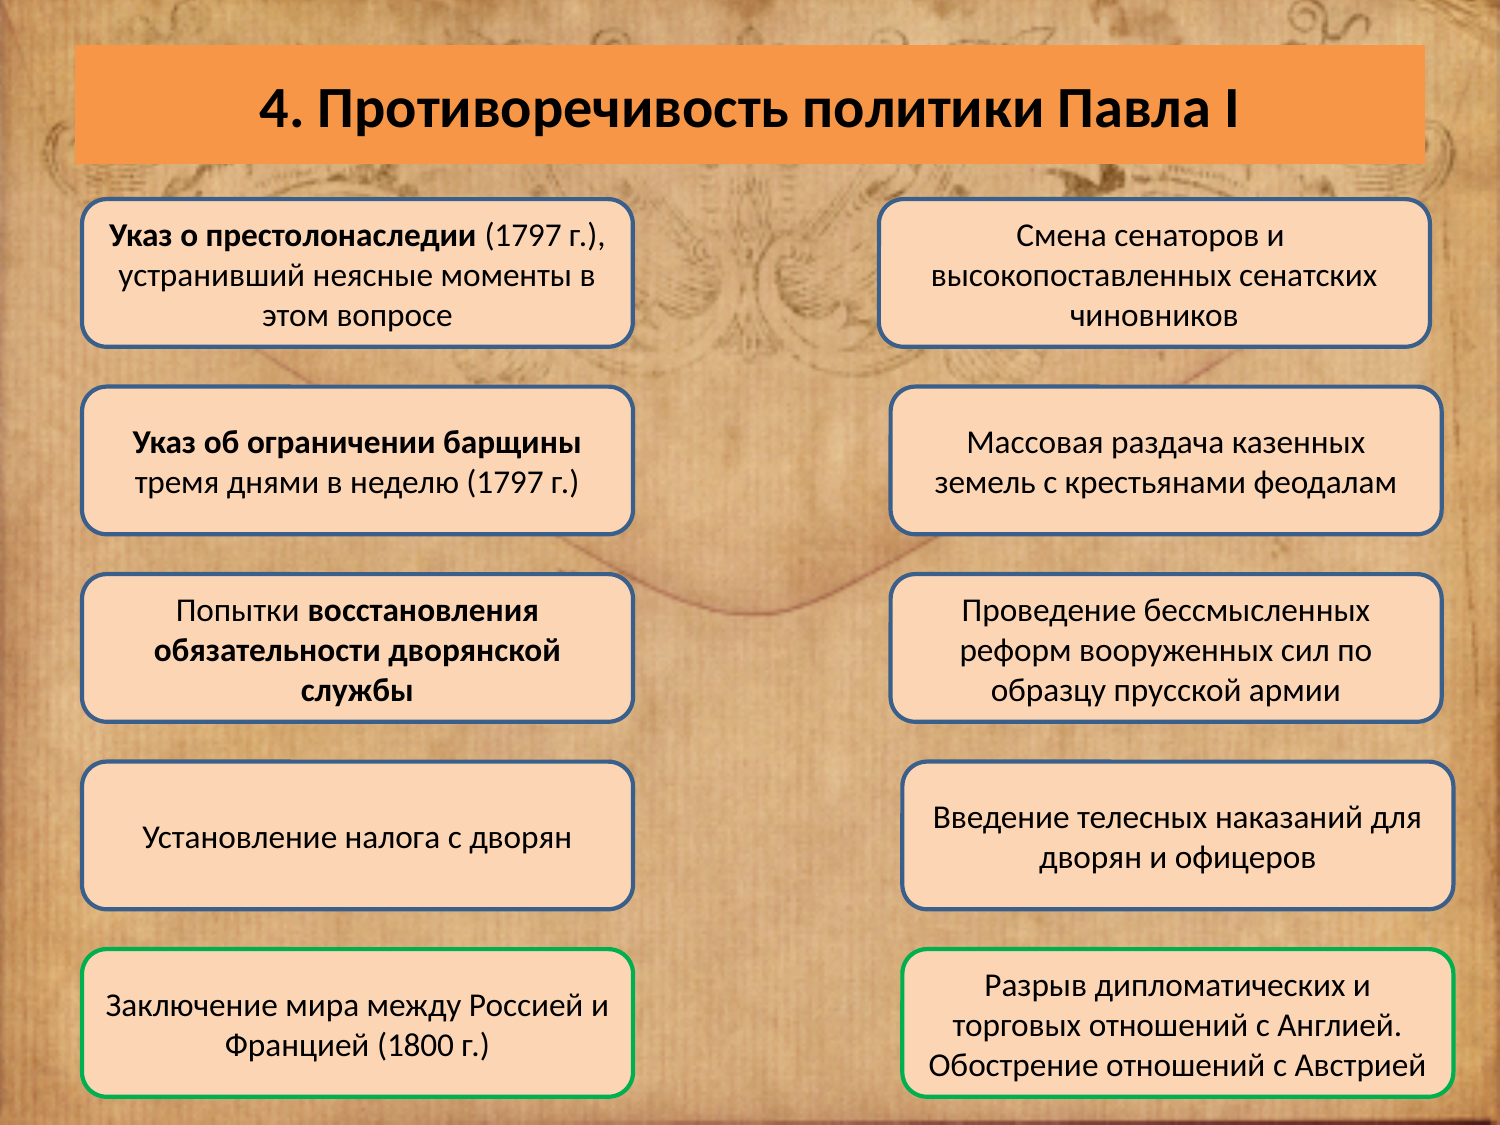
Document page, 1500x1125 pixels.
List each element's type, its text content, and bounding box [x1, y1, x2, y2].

text_box Проведение бессмысленных реформ вооруженных сил по образцу прусской армии [888, 571, 1444, 724]
text_box Попытки восстановления обязательности дворянской службы [79, 571, 636, 724]
text_box Массовая раздача казенных земель с крестьянами феодалам [888, 384, 1444, 537]
text_box Установление налога с дворян [79, 759, 636, 912]
text_box Заключение мира между Россией и Францией (1800 г.) [79, 946, 636, 1099]
text_box Введение телесных наказаний для дворян и офицеров [900, 759, 1456, 912]
text_box Смена сенаторов и высокопоставленных сенатских чиновников [876, 196, 1433, 349]
text_box Указ о престолонаследии (1797 г.), устранивший неясные моменты в этом вопросе [79, 196, 635, 349]
text_box Разрыв дипломатических и торговых отношений с Англией. Обострение отношений с Австрией [900, 946, 1456, 1099]
picture [0, 0, 1500, 1125]
text_box Указ об ограничении барщины тремя днями в неделю (1797 г.) [79, 384, 636, 537]
title 4. Противоречивость политики Павла I [74, 44, 1426, 165]
